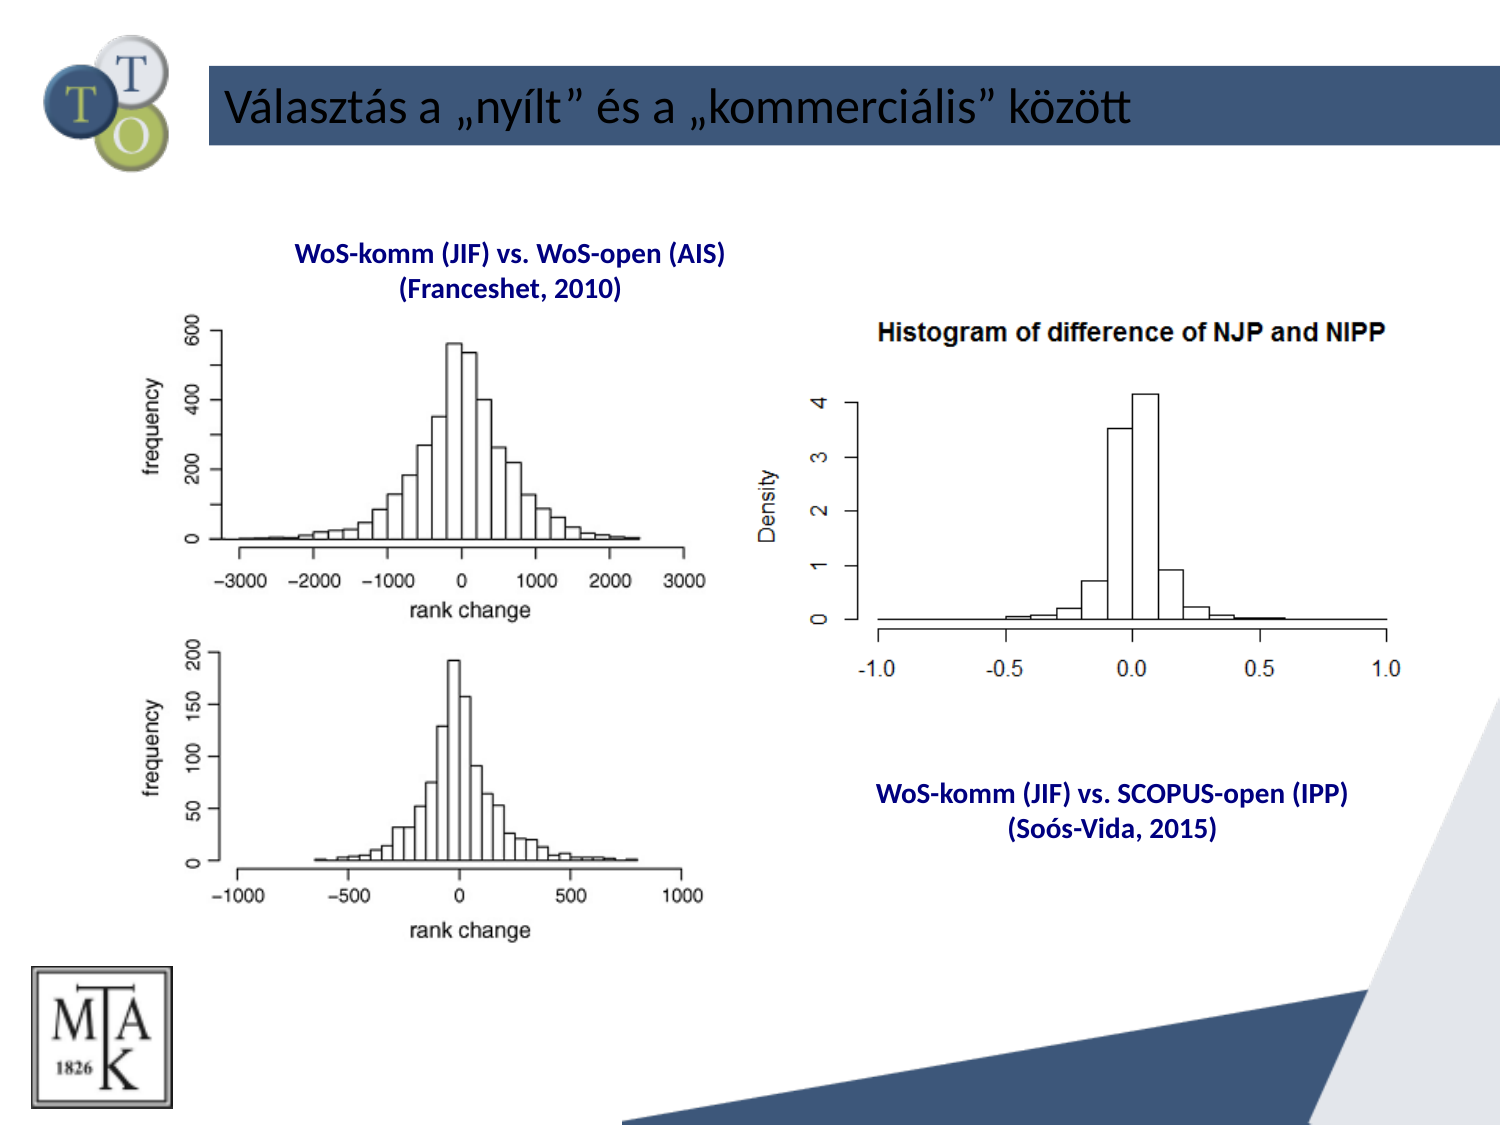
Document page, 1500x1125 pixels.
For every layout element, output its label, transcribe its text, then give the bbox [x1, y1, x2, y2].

picture [55, 276, 1500, 1125]
text_box WoS-komm (JIF) vs. WoS-open (AIS) (Franceshet, 2010) [218, 227, 802, 297]
picture [0, 0, 201, 209]
text_box WoS-komm (JIF) vs. SCOPUS-open (IPP) (Soós-Vida, 2015) [820, 766, 1405, 852]
picture [31, 966, 173, 1109]
title Választás a „nyílt” és a „kommerciális” között [209, 65, 1500, 146]
